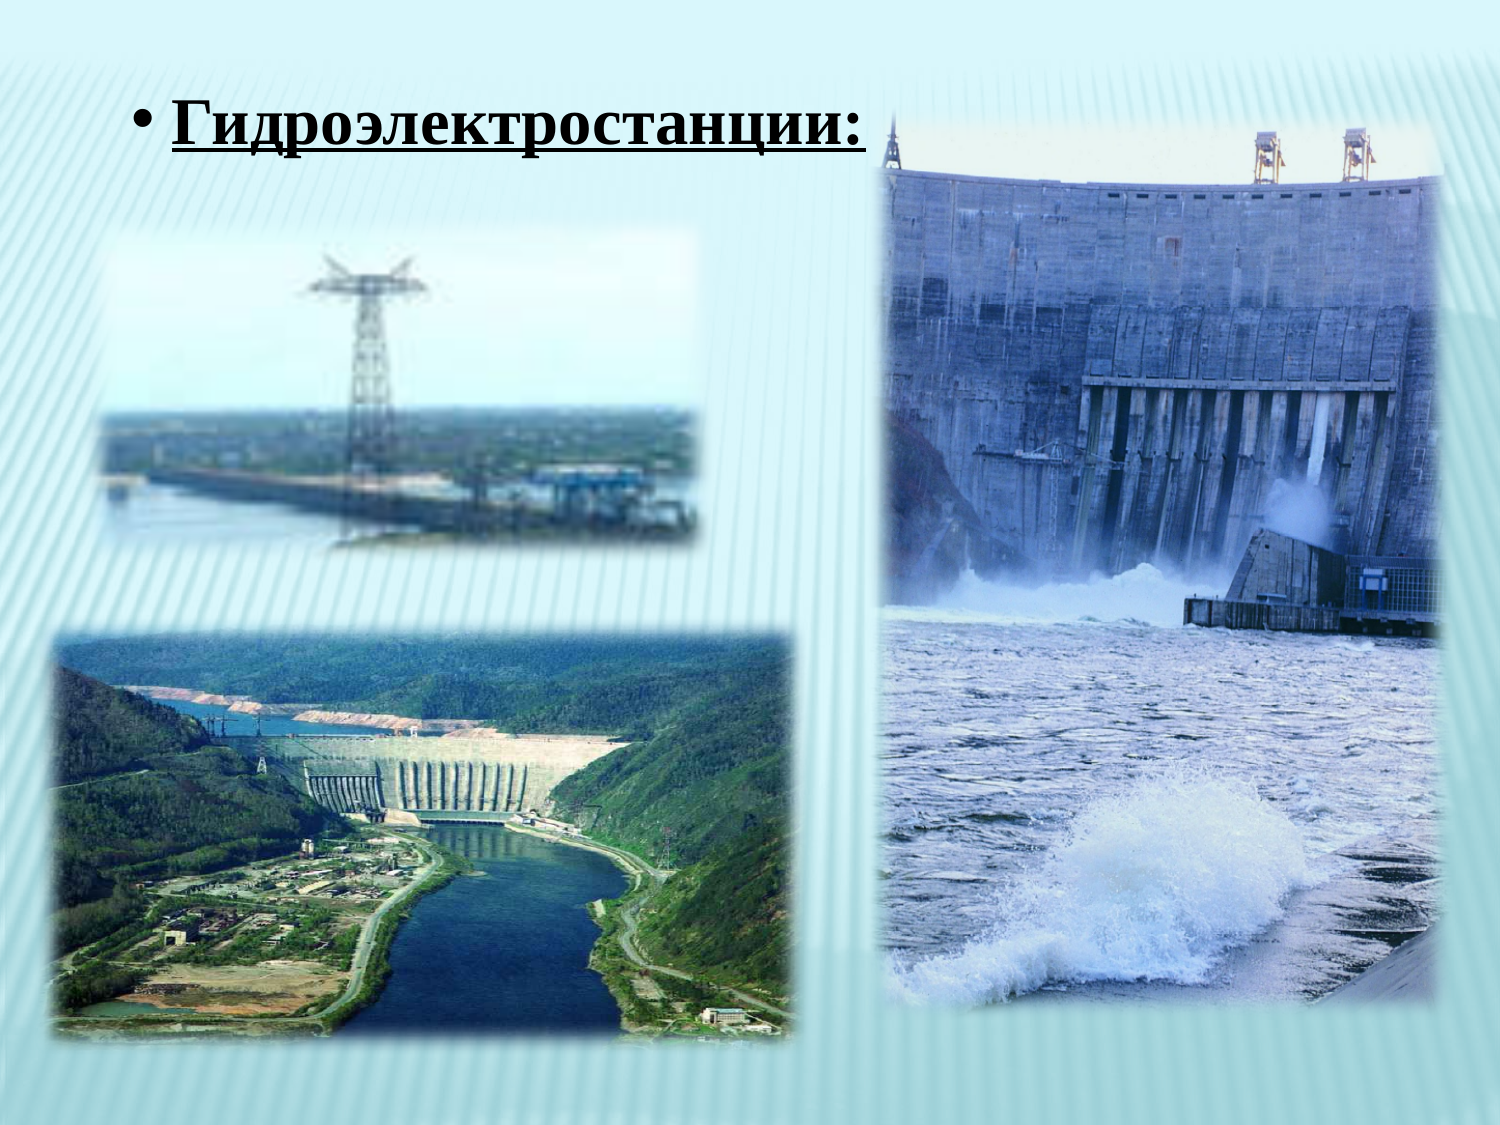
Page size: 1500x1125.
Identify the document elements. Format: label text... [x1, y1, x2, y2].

picture [866, 105, 1454, 1020]
picture [81, 210, 716, 563]
picture [34, 614, 809, 1055]
text_box Гидроэлектростанции: [117, 70, 994, 165]
